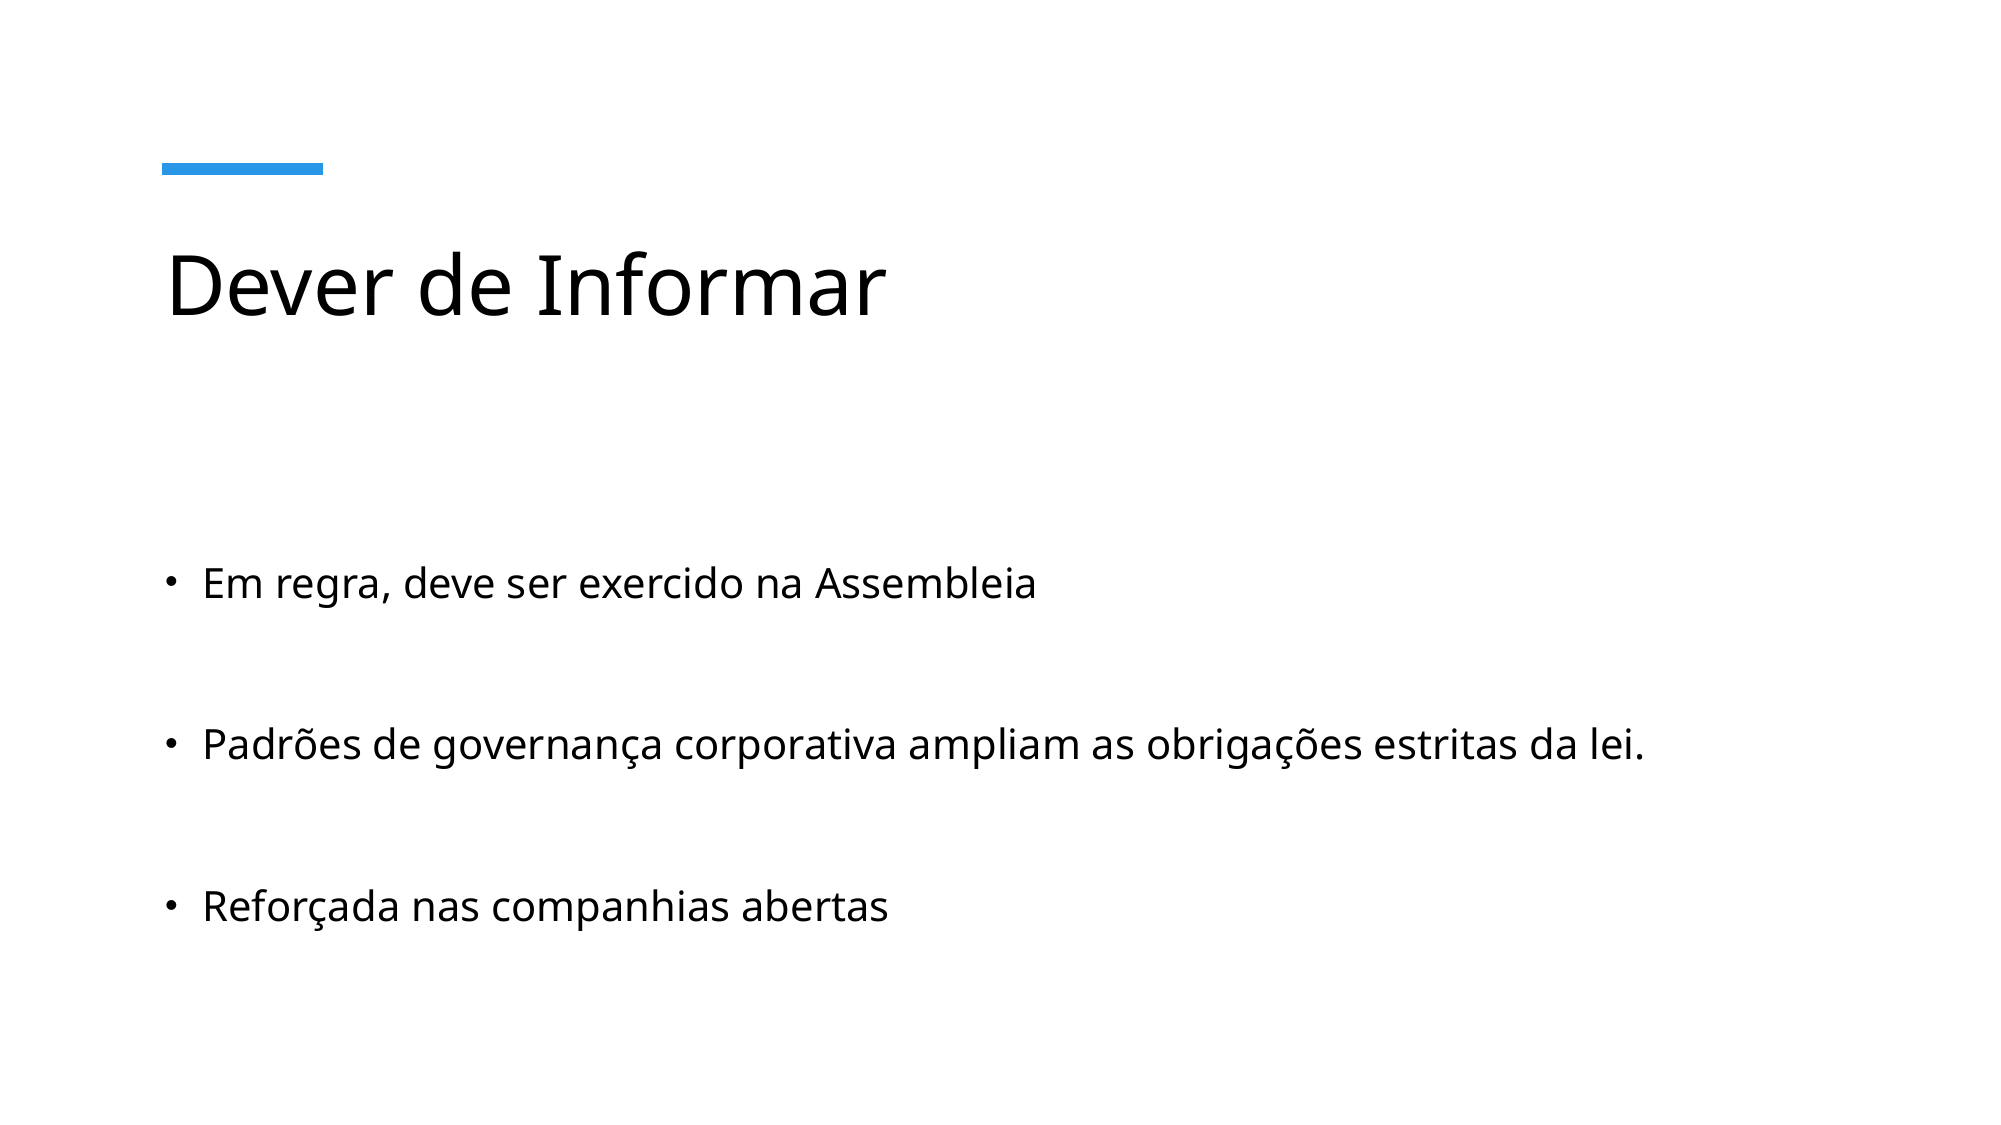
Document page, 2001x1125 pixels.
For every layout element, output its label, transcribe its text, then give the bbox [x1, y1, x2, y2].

list Em regra, deve ser exercido na Assembleia Padrões de governança corporativa ampliam as obrigações estritas da lei. Reforçada nas companhias abertas [150, 468, 1850, 975]
title Dever de Informar [150, 224, 1850, 441]
